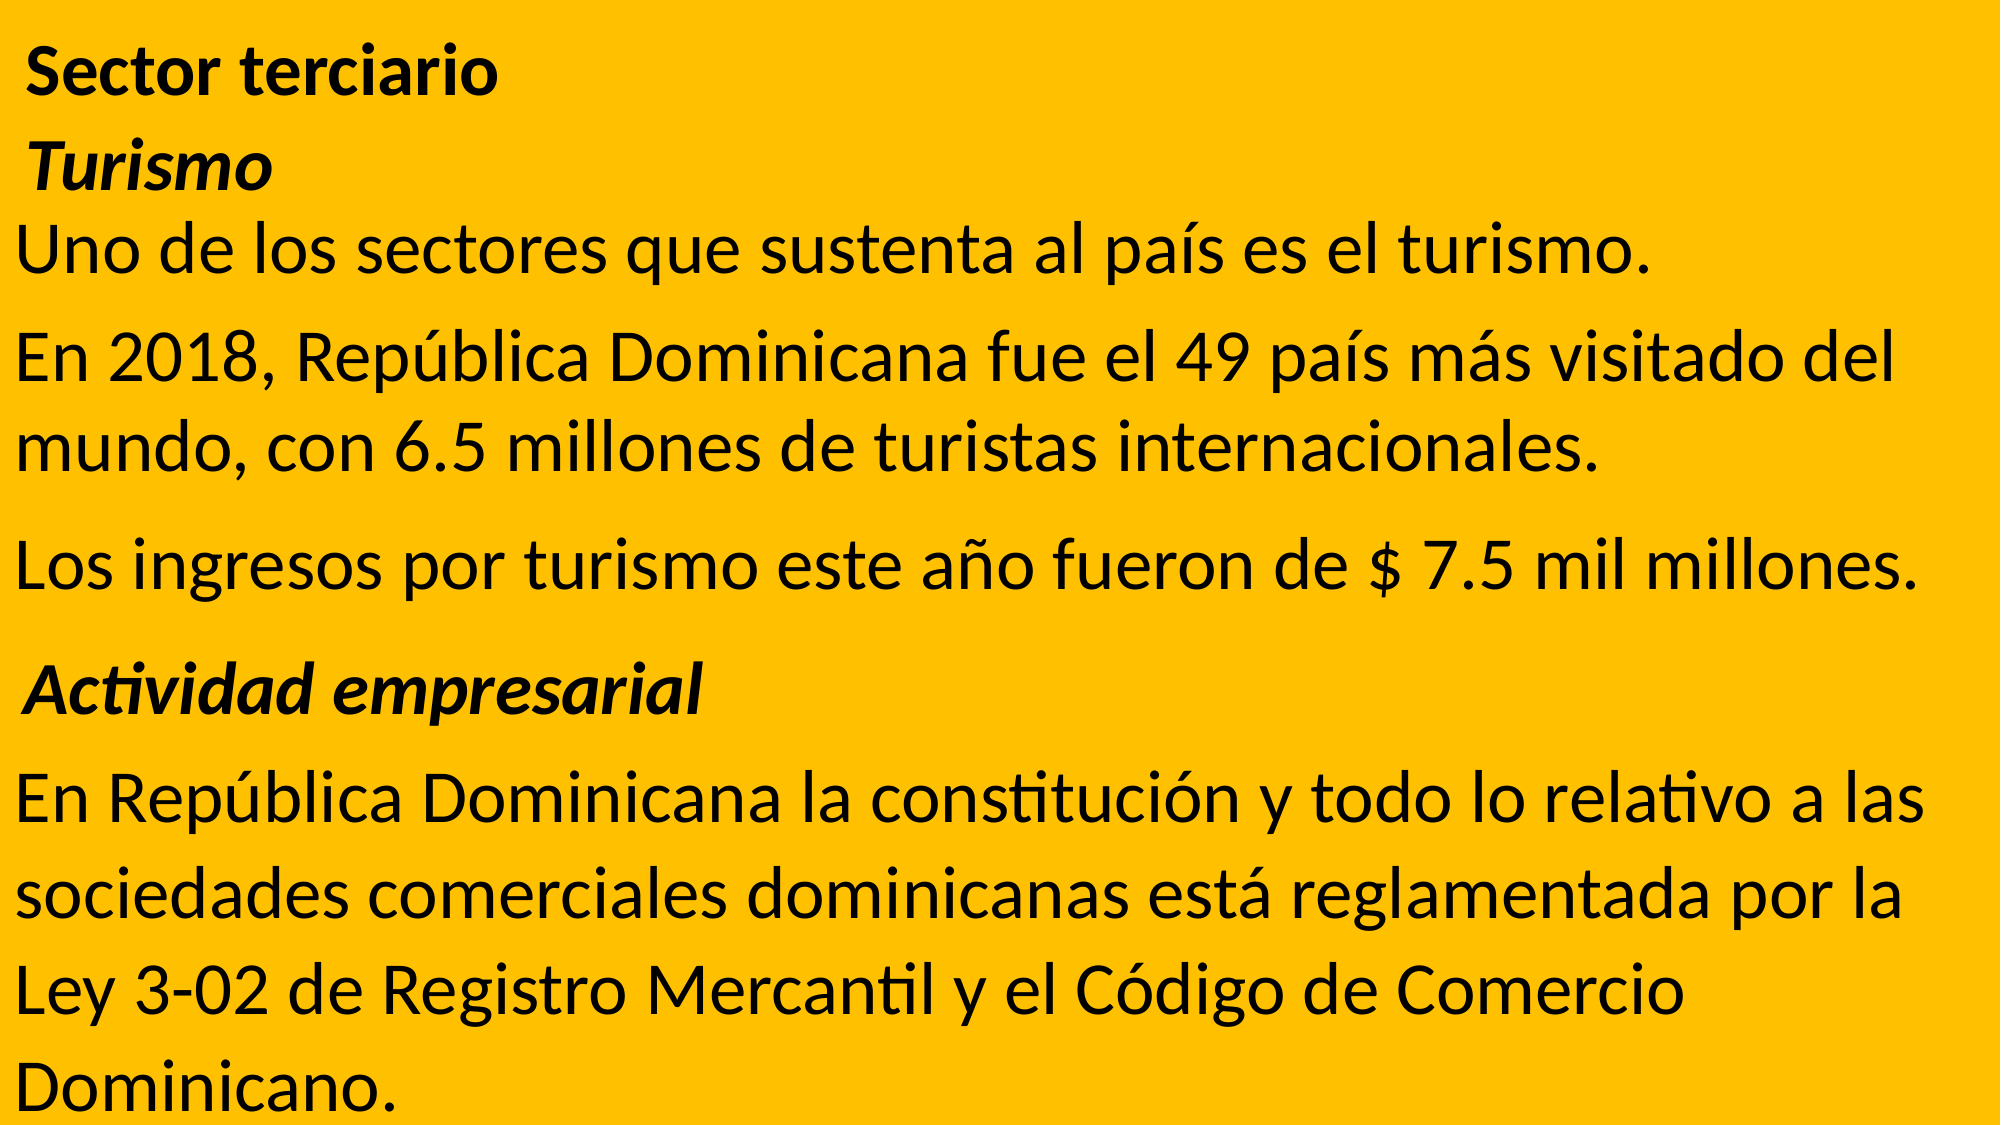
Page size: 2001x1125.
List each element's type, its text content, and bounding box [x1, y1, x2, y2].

text_box Uno de los sectores que sustenta al país es el turismo. [0, 191, 1687, 296]
text_box En República Dominicana la constitución y todo lo relativo a las sociedades comerciales dominicanas está reglamentada por la Ley 3-02 de Registro Mercantil y el Código de Comercio Dominicano. [0, 733, 2000, 1125]
text_box Los ingresos por turismo este año fueron de $ 7.5 mil millones. [0, 500, 1955, 612]
text_box Sector terciario [10, 6, 553, 118]
text_box En 2018, República Dominicana fue el 49 país más visitado del mundo, con 6.5 millones de turistas internacionales. [0, 299, 2000, 494]
text_box Turismo [10, 101, 322, 191]
text_box Actividad empresarial [8, 625, 744, 733]
